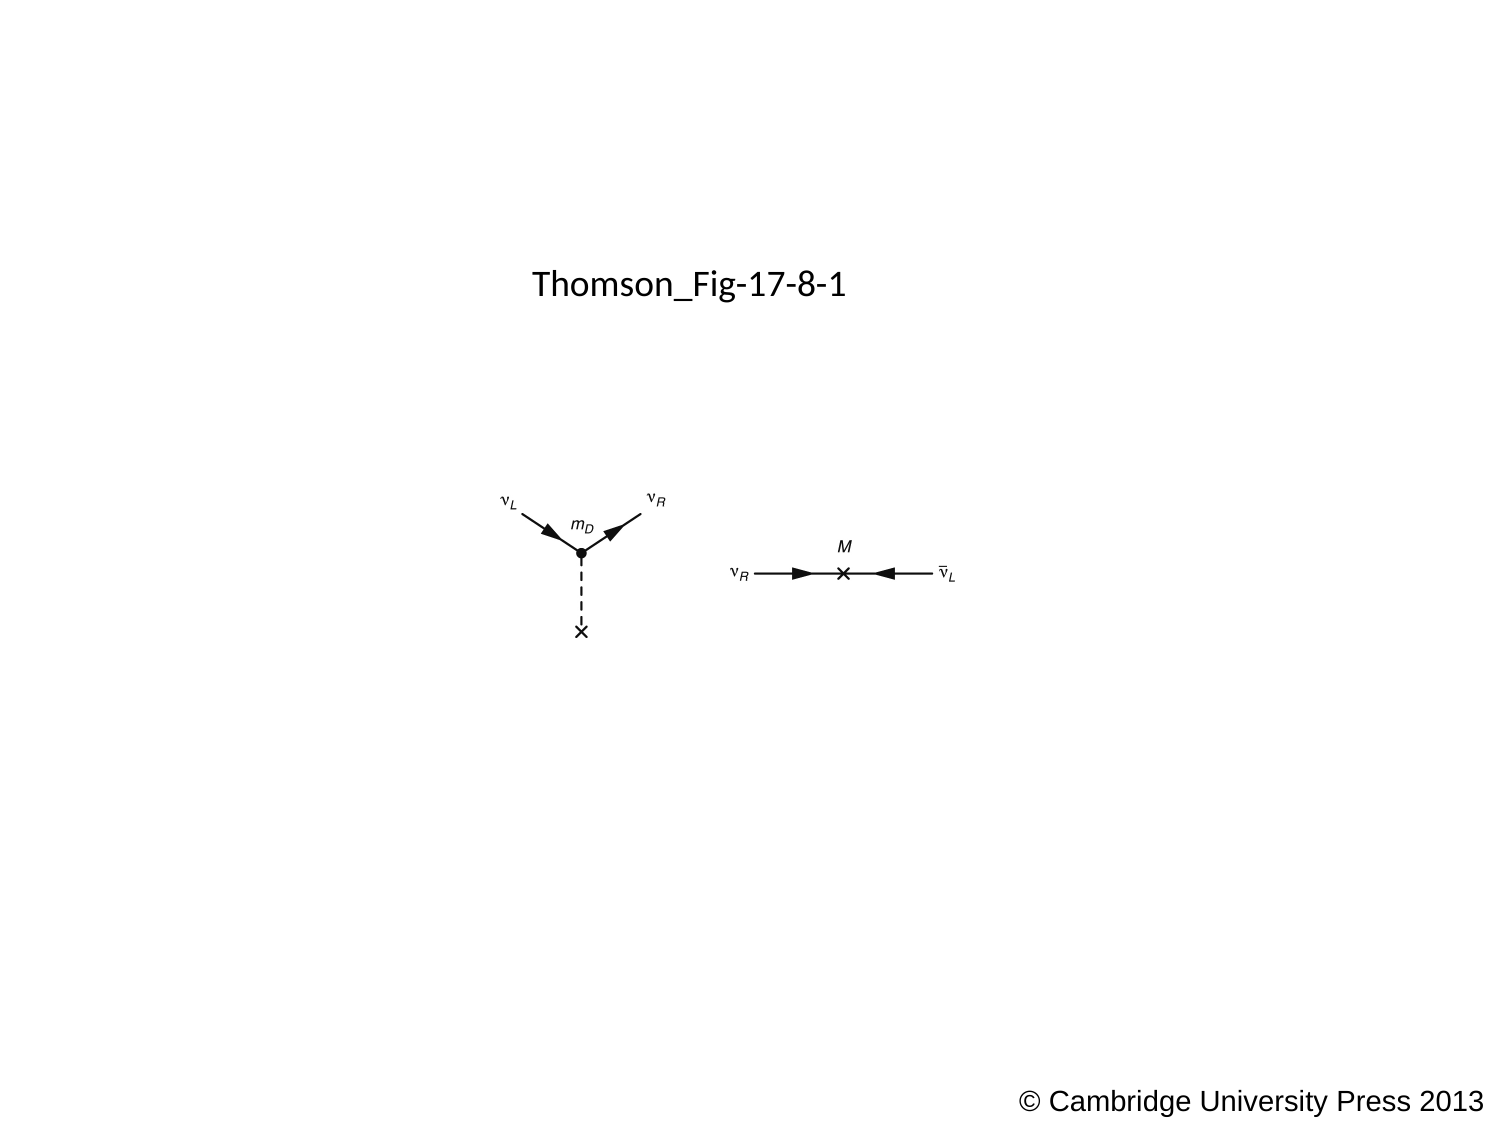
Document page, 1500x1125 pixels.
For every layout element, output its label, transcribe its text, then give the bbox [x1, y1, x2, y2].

text_box Thomson_Fig-17-8-1 [517, 251, 862, 312]
picture [499, 486, 955, 639]
text_box © Cambridge University Press 2013 [915, 1074, 1500, 1125]
